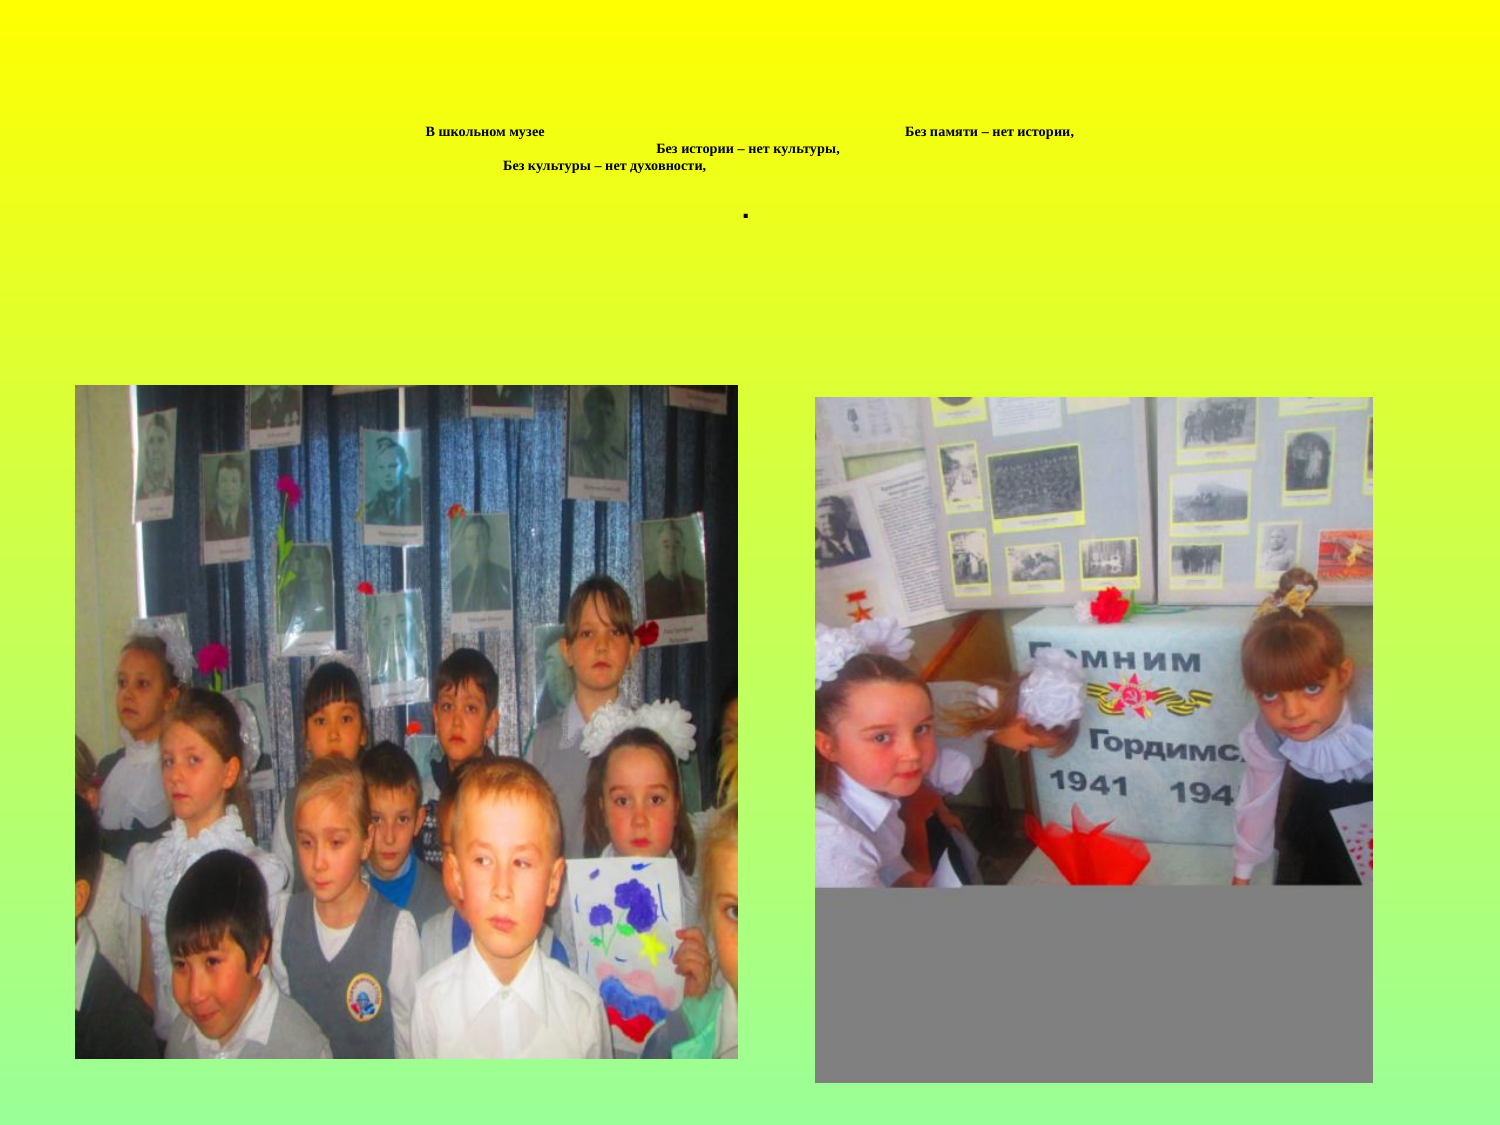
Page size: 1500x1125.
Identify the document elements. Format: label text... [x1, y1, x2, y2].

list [815, 396, 1373, 1083]
title В школьном музее Без памяти – нет истории, Без истории – нет культуры, Без культуры – нет духовности, . [74, 113, 1426, 233]
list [74, 384, 738, 1059]
